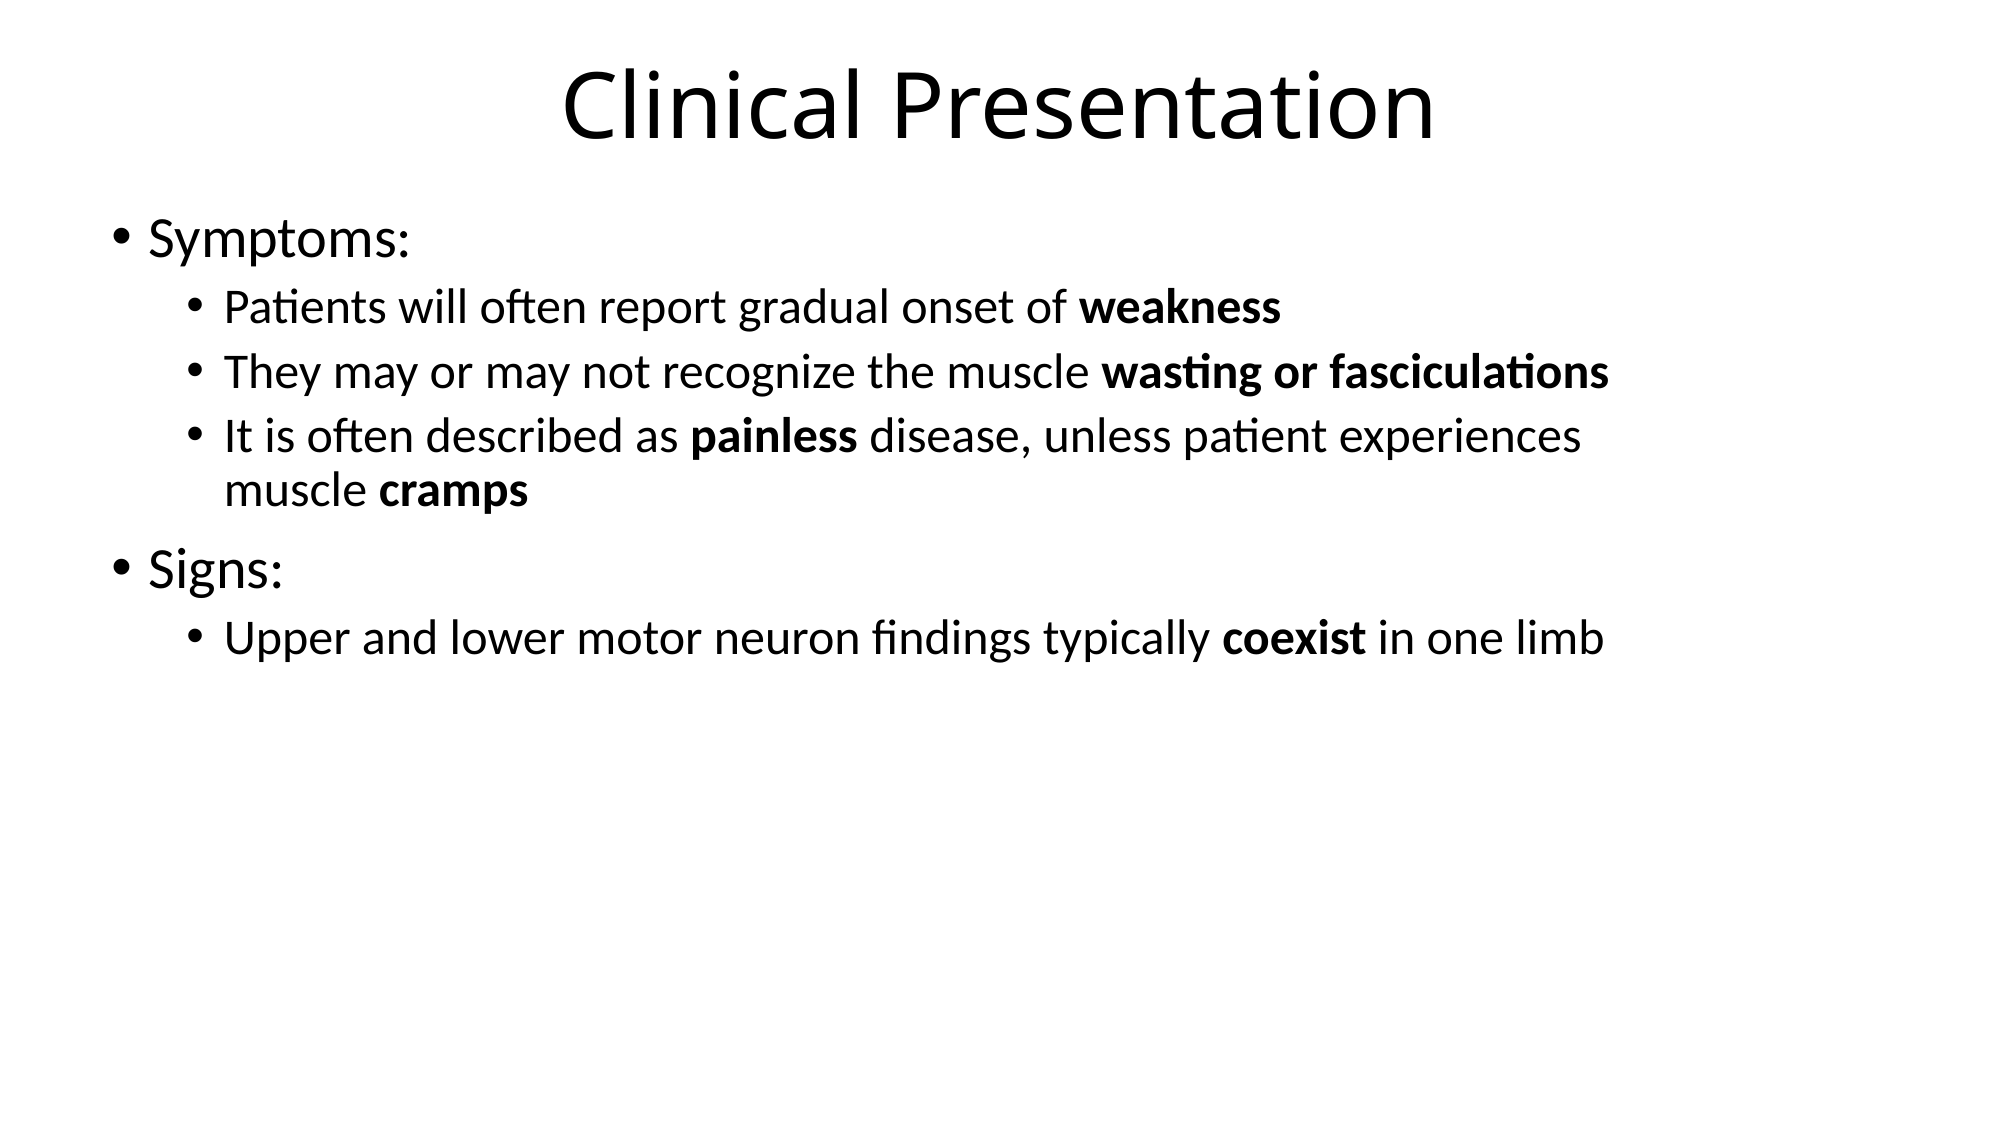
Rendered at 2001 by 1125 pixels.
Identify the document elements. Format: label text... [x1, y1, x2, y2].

list Symptoms: Patients will often report gradual onset of weakness They may or may not recognize the muscle wasting or fasciculations It is often described as painless disease, unless patient experiences muscle cramps Signs: Upper and lower motor neuron findings typically coexist in one limb [96, 199, 1675, 1045]
title Clinical Presentation [137, 0, 1863, 218]
